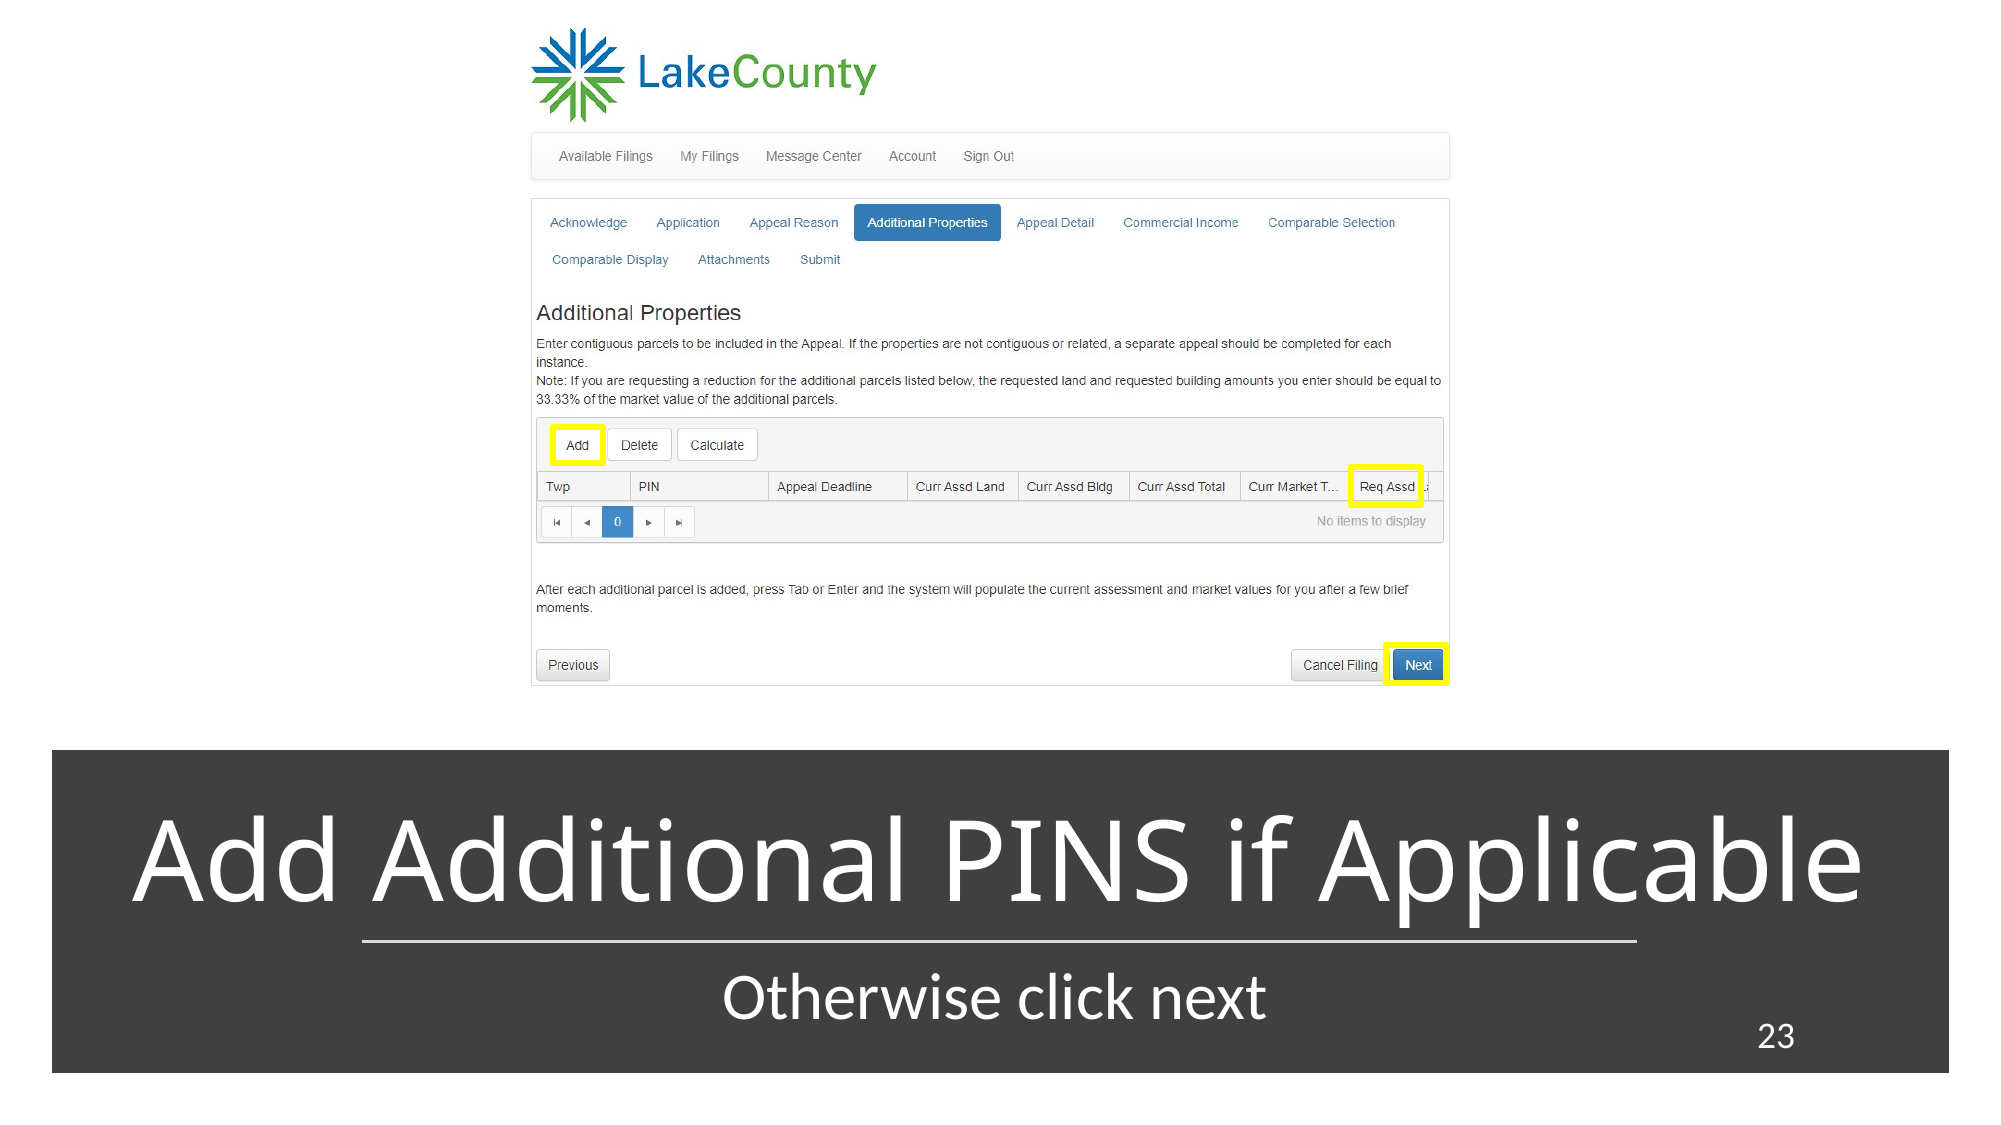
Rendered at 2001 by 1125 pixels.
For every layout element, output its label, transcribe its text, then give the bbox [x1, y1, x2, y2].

title Add Additional PINS if Applicable [86, 780, 1914, 933]
text_box 23 [1742, 1003, 1822, 1064]
text_box Otherwise click next [357, 945, 1633, 1041]
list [518, 28, 1463, 693]
text_box [61, 759, 1939, 1064]
